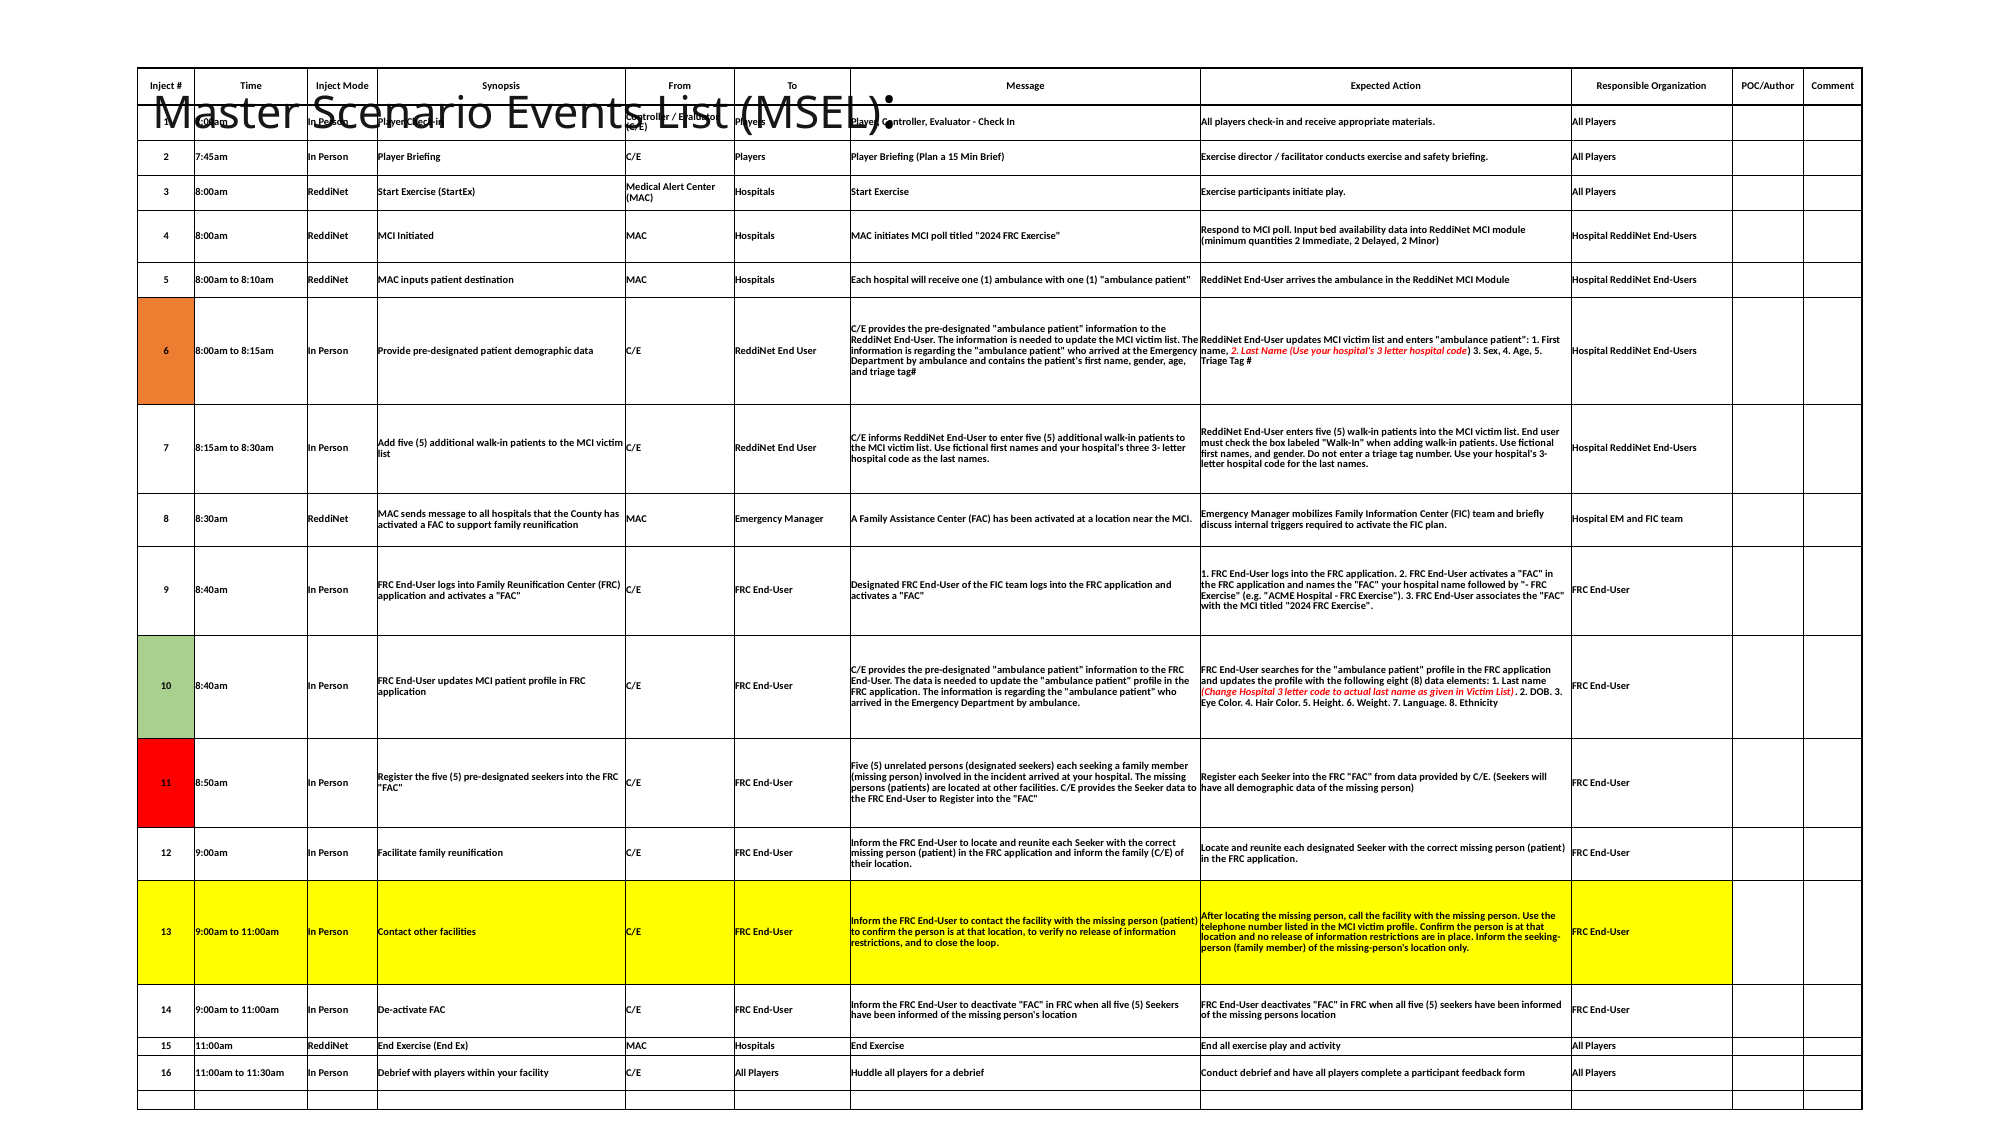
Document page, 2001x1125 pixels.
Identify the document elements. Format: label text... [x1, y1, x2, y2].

table_cell ReddiNet [308, 1038, 377, 1055]
table_cell Players [735, 141, 850, 175]
table_cell ReddiNet [308, 211, 377, 262]
table_cell In Person [308, 141, 377, 175]
table_cell All Players [1572, 176, 1732, 210]
table_cell 8:00am to 8:10am [195, 263, 307, 297]
table_cell All Players [1572, 106, 1732, 140]
table_cell [1804, 141, 1861, 175]
table_cell 10 [138, 636, 194, 738]
table_cell Medical Alert Center (MAC) [626, 176, 734, 210]
table_cell All Players [1572, 1056, 1732, 1090]
table_cell In Person [308, 298, 377, 404]
table_cell Hospital ReddiNet End-Users [1572, 405, 1732, 493]
table_cell [1572, 1091, 1732, 1109]
table_cell All Players [735, 1056, 850, 1090]
table_cell [1804, 985, 1861, 1037]
table_cell C/E [626, 298, 734, 404]
table_cell 7 [138, 405, 194, 493]
table_cell [1804, 739, 1861, 827]
table_cell All Players [1572, 141, 1732, 175]
table_cell ReddiNet End-User enters five (5) walk-in patients into the MCI victim list. End user must check the box labeled "Walk-In" when adding walk-in patients. Use fictional first names, and gender. Do not enter a triage tag number. Use your hospital's 3-letter hospital code for the last names. [1201, 405, 1571, 493]
table_cell In Person [308, 881, 377, 984]
table_cell 5 [138, 263, 194, 297]
table_cell ReddiNet End User [735, 298, 850, 404]
table_cell In Person [308, 547, 377, 635]
table_cell In Person [308, 1056, 377, 1090]
table_cell After locating the missing person, call the facility with the missing person. Use the telephone number listed in the MCI victim profile. Confirm the person is at that location and no release of information restrictions are in place. Inform the seeking-person (family member) of the missing-person's location only. [1201, 881, 1571, 984]
table_cell 8:00am [195, 211, 307, 262]
table_cell Exercise participants initiate play. [1201, 176, 1571, 210]
table_cell 15 [138, 1038, 194, 1055]
table_cell Hospital EM and FIC team [1572, 494, 1732, 546]
table_cell FRC End-User searches for the "ambulance patient" profile in the FRC application and updates the profile with the following eight (8) data elements: 1. Last name (Change Hospital 3 letter code to actual last name as given in Victim List). 2. DOB. 3. Eye Color. 4. Hair Color. 5. Height. 6. Weight. 7. Language. 8. Ethnicity [1201, 636, 1571, 738]
table_cell [1804, 1038, 1861, 1055]
table_cell 8:30am [195, 494, 307, 546]
table_cell [851, 1091, 1200, 1109]
table_cell [1804, 405, 1861, 493]
table_cell 8 [138, 494, 194, 546]
table_cell [1733, 881, 1803, 984]
table_cell Hospital ReddiNet End-Users [1572, 298, 1732, 404]
table_cell MAC [626, 263, 734, 297]
table_cell FRC End-User [1572, 547, 1732, 635]
table_cell 13 [138, 881, 194, 984]
table_cell ReddiNet [308, 494, 377, 546]
table_cell Contact other facilities [378, 881, 625, 984]
table_cell In Person [308, 739, 377, 827]
table_cell 9:00am [195, 828, 307, 880]
table_cell ReddiNet [308, 263, 377, 297]
table_cell Respond to MCI poll. Input bed availability data into ReddiNet MCI module (minimum quantities 2 Immediate, 2 Delayed, 2 Minor) [1201, 211, 1571, 262]
table_cell [1733, 636, 1803, 738]
table_cell 7:45am [195, 141, 307, 175]
table_cell [1804, 211, 1861, 262]
table_header Responsible Organization [1572, 69, 1732, 104]
table_cell [1733, 263, 1803, 297]
table_cell FRC End-User [1572, 985, 1732, 1037]
table_cell All Players [1572, 1038, 1732, 1055]
table_cell De-activate FAC [378, 985, 625, 1037]
table_cell Hospitals [735, 263, 850, 297]
table_cell Inform the FRC End-User to locate and reunite each Seeker with the correct missing person (patient) in the FRC application and inform the family (C/E) of their location. [851, 828, 1200, 880]
table_cell [1733, 494, 1803, 546]
table_cell 16 [138, 1056, 194, 1090]
table_cell FRC End-User updates MCI patient profile in FRC application [378, 636, 625, 738]
table_header Comment [1804, 69, 1861, 104]
table_cell Players [735, 106, 850, 140]
table_cell [1733, 141, 1803, 175]
table_cell 2 [138, 141, 194, 175]
table_cell Hospitals [735, 211, 850, 262]
table_cell [1804, 106, 1861, 140]
table_cell Hospitals [735, 1038, 850, 1055]
table_cell [1733, 828, 1803, 880]
table_cell Register each Seeker into the FRC "FAC" from data provided by C/E. (Seekers will have all demographic data of the missing person) [1201, 739, 1571, 827]
table_cell 9:00am to 11:00am [195, 985, 307, 1037]
table_cell FRC End-User [1572, 828, 1732, 880]
table_header To [735, 69, 850, 104]
table_cell Hospitals [735, 176, 850, 210]
table_cell Inform the FRC End-User to contact the facility with the missing person (patient) to confirm the person is at that location, to verify no release of information restrictions, and to close the loop. [851, 881, 1200, 984]
table_cell [1804, 298, 1861, 404]
table_cell C/E [626, 828, 734, 880]
table_cell All players check-in and receive appropriate materials. [1201, 106, 1571, 140]
table_cell 4 [138, 211, 194, 262]
table_cell FRC End-User [735, 828, 850, 880]
table_cell Conduct debrief and have all players complete a participant feedback form [1201, 1056, 1571, 1090]
table_cell [1733, 176, 1803, 210]
table_cell MAC sends message to all hospitals that the County has activated a FAC to support family reunification [378, 494, 625, 546]
table_cell FRC End-User [1572, 636, 1732, 738]
table_cell C/E informs ReddiNet End-User to enter five (5) additional walk-in patients to the MCI victim list. Use fictional first names and your hospital's three 3- letter hospital code as the last names. [851, 405, 1200, 493]
table_cell Designated FRC End-User of the FIC team logs into the FRC application and activates a "FAC" [851, 547, 1200, 635]
table_cell Player Briefing (Plan a 15 Min Brief) [851, 141, 1200, 175]
table_cell [1733, 1038, 1803, 1055]
table_cell FRC End-User deactivates "FAC" in FRC when all five (5) seekers have been informed of the missing persons location [1201, 985, 1571, 1037]
table_cell In Person [308, 985, 377, 1037]
table_cell [1804, 547, 1861, 635]
table_cell Inform the FRC End-User to deactivate "FAC" in FRC when all five (5) Seekers have been informed of the missing person's location [851, 985, 1200, 1037]
table_cell C/E [626, 141, 734, 175]
table_cell [1201, 1091, 1571, 1109]
table_cell FRC End-User [1572, 881, 1732, 984]
table_cell 1. FRC End-User logs into the FRC application. 2. FRC End-User activates a "FAC" in the FRC application and names the "FAC" your hospital name followed by "- FRC Exercise" (e.g. "ACME Hospital - FRC Exercise"). 3. FRC End-User associates the "FAC" with the MCI titled "2024 FRC Exercise". [1201, 547, 1571, 635]
table_cell MAC inputs patient destination [378, 263, 625, 297]
table_cell Hospital ReddiNet End-Users [1572, 263, 1732, 297]
table_cell 8:00am to 8:15am [195, 298, 307, 404]
table_cell FRC End-User [735, 636, 850, 738]
table_cell C/E provides the pre-designated "ambulance patient" information to the FRC End-User. The data is needed to update the "ambulance patient" profile in the FRC application. The information is regarding the "ambulance patient" who arrived in the Emergency Department by ambulance. [851, 636, 1200, 738]
table_header Inject # [138, 69, 194, 104]
table_cell 11:00am to 11:30am [195, 1056, 307, 1090]
table_cell 11 [138, 739, 194, 827]
table_cell FRC End-User logs into Family Reunification Center (FRC) application and activates a "FAC" [378, 547, 625, 635]
table_cell MAC [626, 494, 734, 546]
table_cell MCI Initiated [378, 211, 625, 262]
table_cell Hospital ReddiNet End-Users [1572, 211, 1732, 262]
table_cell 3 [138, 176, 194, 210]
table_cell FRC End-User [735, 547, 850, 635]
table_cell Start Exercise [851, 176, 1200, 210]
table_cell [308, 1091, 377, 1109]
table_header Expected Action [1201, 69, 1571, 104]
table_cell Exercise director / facilitator conducts exercise and safety briefing. [1201, 141, 1571, 175]
table_cell Emergency Manager [735, 494, 850, 546]
table_cell C/E [626, 1056, 734, 1090]
table_cell 9:00am to 11:00am [195, 881, 307, 984]
table_cell Player Check-in [378, 106, 625, 140]
table_cell [1804, 176, 1861, 210]
table_header Synopsis [378, 69, 625, 104]
table_cell MAC initiates MCI poll titled "2024 FRC Exercise" [851, 211, 1200, 262]
table_cell 8:00am [195, 176, 307, 210]
table_header From [626, 69, 734, 104]
table_cell In Person [308, 405, 377, 493]
table_cell [1733, 1056, 1803, 1090]
table_cell 8:50am [195, 739, 307, 827]
table_cell Register the five (5) pre-designated seekers into the FRC "FAC" [378, 739, 625, 827]
table_header Time [195, 69, 307, 104]
table_cell [138, 1091, 194, 1109]
table_cell In Person [308, 106, 377, 140]
table_cell [1804, 263, 1861, 297]
table_cell Start Exercise (StartEx) [378, 176, 625, 210]
table_cell ReddiNet End-User arrives the ambulance in the ReddiNet MCI Module [1201, 263, 1571, 297]
table_cell C/E [626, 881, 734, 984]
table_cell Controller / Evaluator (C/E) [626, 106, 734, 140]
table_cell [1733, 298, 1803, 404]
table_cell [1733, 405, 1803, 493]
table_cell FRC End-User [735, 739, 850, 827]
table_cell 8:40am [195, 636, 307, 738]
table_cell [1804, 828, 1861, 880]
table_cell [1804, 636, 1861, 738]
table_cell [1733, 1091, 1803, 1109]
table_cell ReddiNet End-User updates MCI victim list and enters "ambulance patient": 1. First name, 2. Last Name (Use your hospital's 3 letter hospital code) 3. Sex, 4. Age, 5. Triage Tag # [1201, 298, 1571, 404]
table_cell A Family Assistance Center (FAC) has been activated at a location near the MCI. [851, 494, 1200, 546]
table_cell 11:00am [195, 1038, 307, 1055]
table_cell MAC [626, 211, 734, 262]
table_cell [1804, 881, 1861, 984]
table_cell C/E [626, 739, 734, 827]
table_cell [735, 1091, 850, 1109]
table_cell Provide pre-designated patient demographic data [378, 298, 625, 404]
table_cell [378, 1091, 625, 1109]
table_cell 14 [138, 985, 194, 1037]
table_cell Locate and reunite each designated Seeker with the correct missing person (patient) in the FRC application. [1201, 828, 1571, 880]
table_cell Player, Controller, Evaluator - Check In [851, 106, 1200, 140]
table_cell 12 [138, 828, 194, 880]
table_cell 9 [138, 547, 194, 635]
table_cell [195, 1091, 307, 1109]
table_cell C/E [626, 985, 734, 1037]
table_cell [1733, 106, 1803, 140]
table_cell 1 [138, 106, 194, 140]
table_cell FRC End-User [735, 985, 850, 1037]
table_cell Facilitate family reunification [378, 828, 625, 880]
table_cell [1733, 547, 1803, 635]
table_cell FRC End-User [1572, 739, 1732, 827]
table_cell MAC [626, 1038, 734, 1055]
table_header Inject Mode [308, 69, 377, 104]
table_cell 8:15am to 8:30am [195, 405, 307, 493]
table_cell [1733, 985, 1803, 1037]
table_cell End all exercise play and activity [1201, 1038, 1571, 1055]
table_cell ReddiNet End User [735, 405, 850, 493]
table_cell C/E [626, 636, 734, 738]
table_cell FRC End-User [735, 881, 850, 984]
table_cell Five (5) unrelated persons (designated seekers) each seeking a family member (missing person) involved in the incident arrived at your hospital. The missing persons (patients) are located at other facilities. C/E provides the Seeker data to the FRC End-User to Register into the "FAC" [851, 739, 1200, 827]
table_cell [1804, 1056, 1861, 1090]
table_cell Huddle all players for a debrief [851, 1056, 1200, 1090]
table_cell In Person [308, 636, 377, 738]
table_cell [1733, 211, 1803, 262]
table_cell [1804, 1091, 1861, 1109]
table_cell 7:00am [195, 106, 307, 140]
table_header Message [851, 69, 1200, 104]
table_cell End Exercise [851, 1038, 1200, 1055]
table_cell Emergency Manager mobilizes Family Information Center (FIC) team and briefly discuss internal triggers required to activate the FIC plan. [1201, 494, 1571, 546]
table_cell In Person [308, 828, 377, 880]
table_cell C/E [626, 547, 734, 635]
table_cell C/E [626, 405, 734, 493]
table_cell C/E provides the pre-designated "ambulance patient" information to the ReddiNet End-User. The information is needed to update the MCI victim list. The information is regarding the "ambulance patient" who arrived at the Emergency Department by ambulance and contains the patient's first name, gender, age, and triage tag# [851, 298, 1200, 404]
table_cell Add five (5) additional walk-in patients to the MCI victim list [378, 405, 625, 493]
table_header POC/Author [1733, 69, 1803, 104]
table_cell Player Briefing [378, 141, 625, 175]
table_cell Debrief with players within your facility [378, 1056, 625, 1090]
table_cell 8:40am [195, 547, 307, 635]
table_cell Each hospital will receive one (1) ambulance with one (1) "ambulance patient" [851, 263, 1200, 297]
table_cell [626, 1091, 734, 1109]
table_cell [1804, 494, 1861, 546]
table_cell End Exercise (End Ex) [378, 1038, 625, 1055]
table_cell 6 [138, 298, 194, 404]
table_cell [1733, 739, 1803, 827]
table_cell ReddiNet [308, 176, 377, 210]
